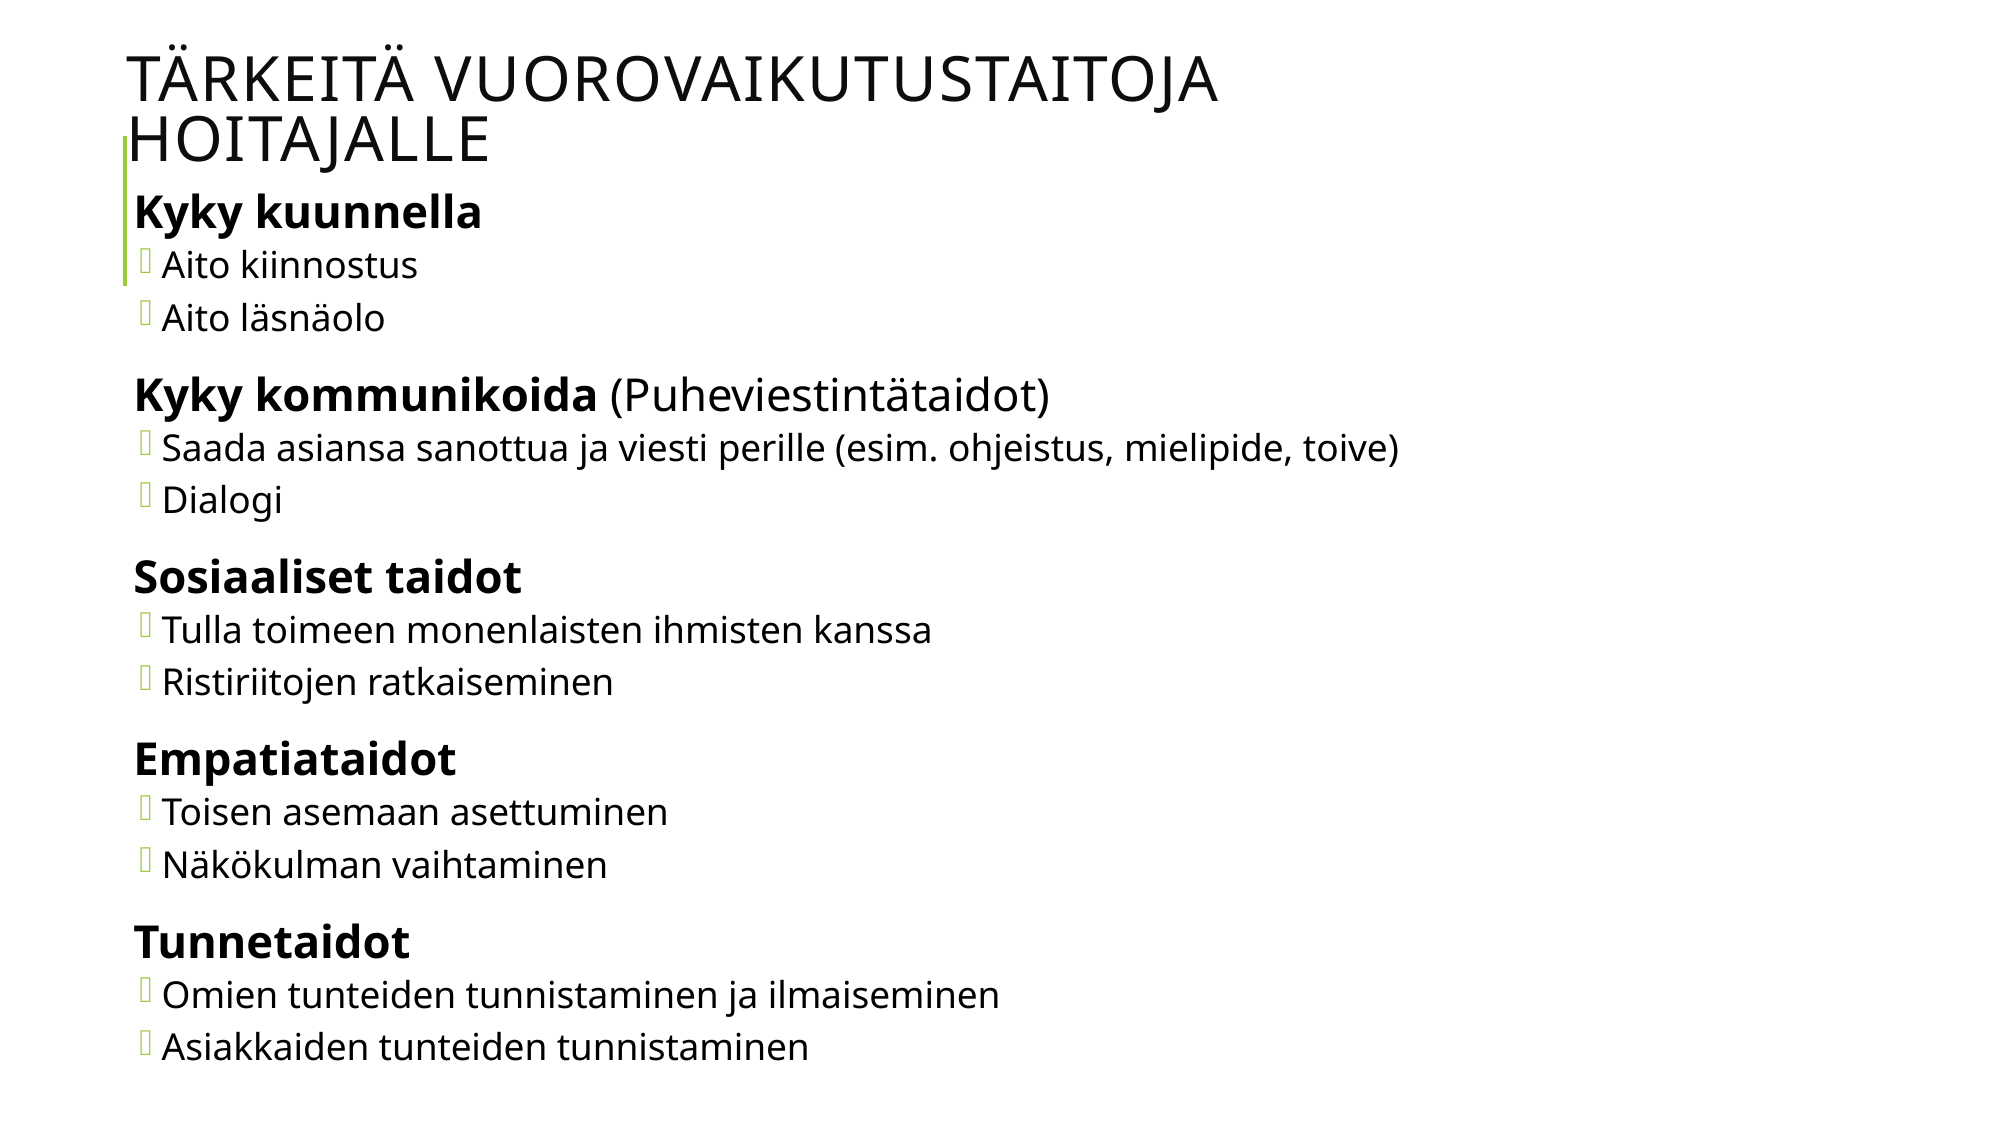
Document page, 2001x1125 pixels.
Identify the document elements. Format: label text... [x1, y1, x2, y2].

title Tärkeitä vuorovaikutustaitoja hoitajalle [111, 45, 1522, 182]
list Kyky kuunnella Aito kiinnostus Aito läsnäolo Kyky kommunikoida (Puheviestintätaidot) Saada asiansa sanottua ja viesti perille (esim. ohjeistus, mielipide, toive) Dialogi Sosiaaliset taidot Tulla toimeen monenlaisten ihmisten kanssa Ristiriitojen ratkaiseminen Empatiataidot Toisen asemaan asettuminen Näkökulman vaihtaminen Tunnetaidot Omien tunteiden tunnistaminen ja ilmaiseminen Asiakkaiden tunteiden tunnistaminen [111, 182, 1522, 1080]
